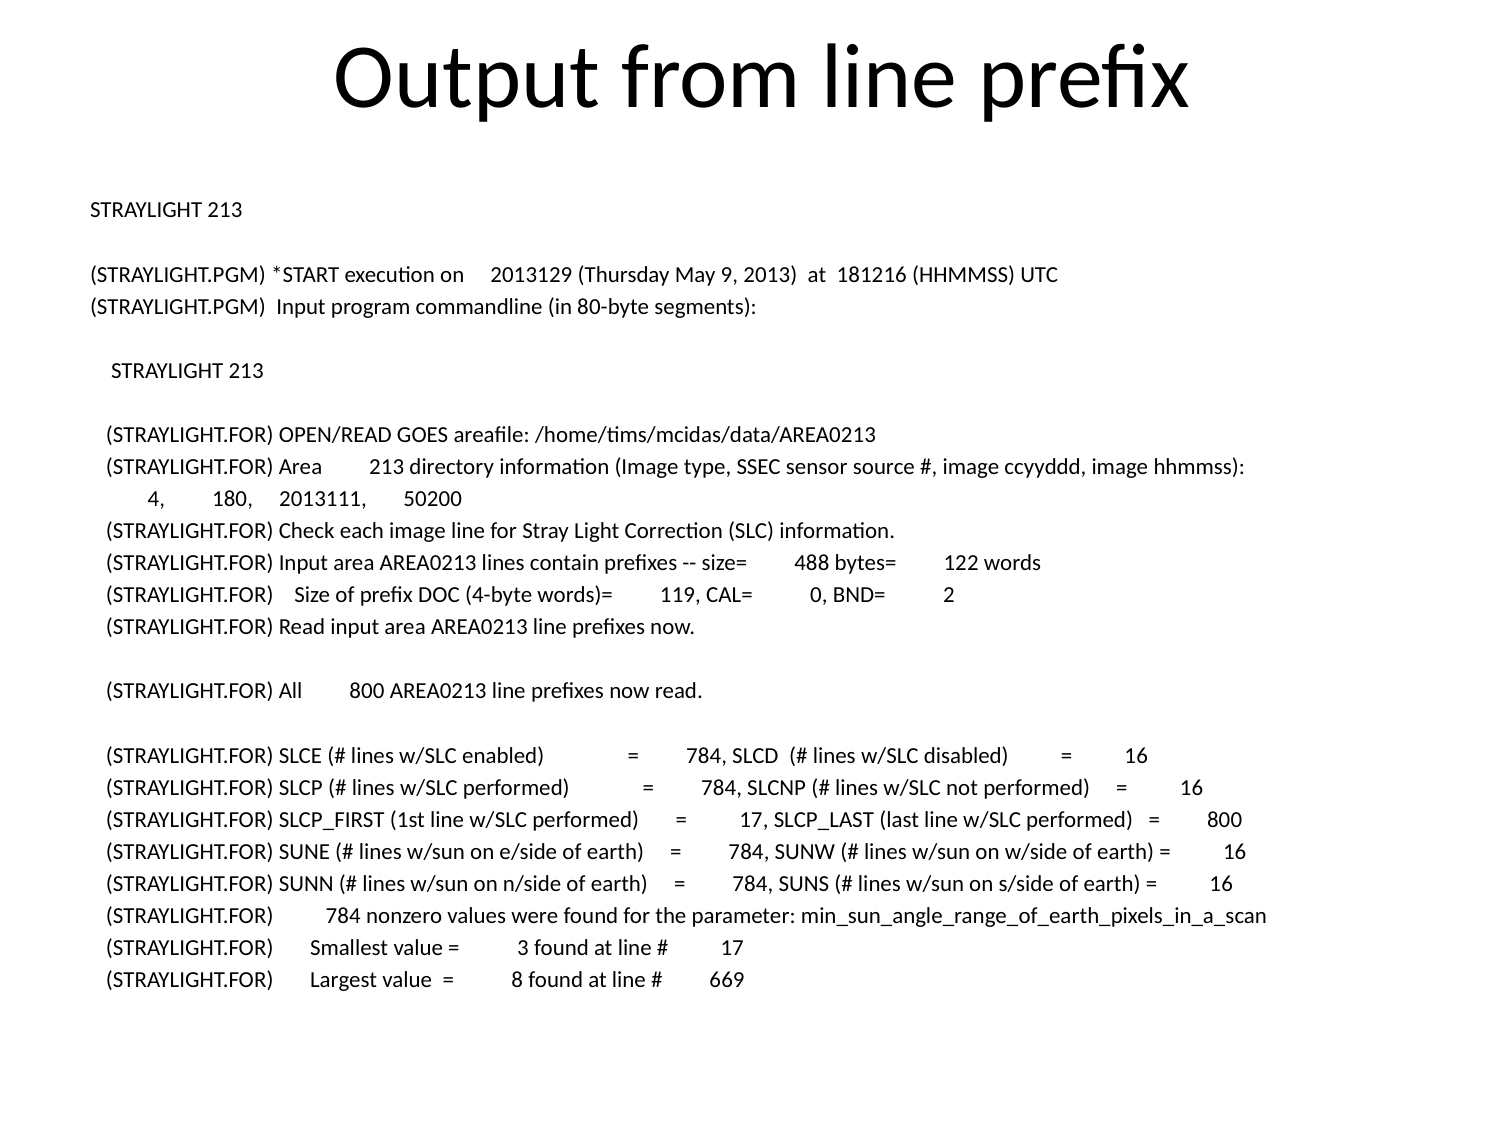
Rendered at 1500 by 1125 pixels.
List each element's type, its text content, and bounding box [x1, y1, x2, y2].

subtitle STRAYLIGHT 213 (STRAYLIGHT.PGM) *START execution on 2013129 (Thursday May 9, 2013) at 181216 (HHMMSS) UTC (STRAYLIGHT.PGM) Input program commandline (in 80-byte segments): STRAYLIGHT 213 (STRAYLIGHT.FOR) OPEN/READ GOES areafile: /home/tims/mcidas/data/AREA0213 (STRAYLIGHT.FOR) Area 213 directory information (Image type, SSEC sensor source #, image ccyyddd, image hhmmss): 4, 180, 2013111, 50200 (STRAYLIGHT.FOR) Check each image line for Stray Light Correction (SLC) information. (STRAYLIGHT.FOR) Input area AREA0213 lines contain prefixes -- size= 488 bytes= 122 words (STRAYLIGHT.FOR) Size of prefix DOC (4-byte words)= 119, CAL= 0, BND= 2 (STRAYLIGHT.FOR) Read input area AREA0213 line prefixes now. (STRAYLIGHT.FOR) All 800 AREA0213 line prefixes now read. (STRAYLIGHT.FOR) SLCE (# lines w/SLC enabled) = 784, SLCD (# lines w/SLC disabled) = 16 (STRAYLIGHT.FOR) SLCP (# lines w/SLC performed) = 784, SLCNP (# lines w/SLC not performed) = 16 (STRAYLIGHT.FOR) SLCP_FIRST (1st line w/SLC performed) = 17, SLCP_LAST (last line w/SLC performed) = 800 (STRAYLIGHT.FOR) SUNE (# lines w/sun on e/side of earth) = 784, SUNW (# lines w/sun on w/side of earth) = 16 (STRAYLIGHT.FOR) SUNN (# lines w/sun on n/side of earth) = 784, SUNS (# lines w/sun on s/side of earth) = 16 (STRAYLIGHT.FOR) 784 nonzero values were found for the parameter: min_sun_angle_range_of_earth_pixels_in_a_scan (STRAYLIGHT.FOR) Smallest value = 3 found at line # 17 (STRAYLIGHT.FOR) Largest value = 8 found at line # 669 [75, 187, 1438, 588]
title Output from line prefix [125, 0, 1400, 187]
